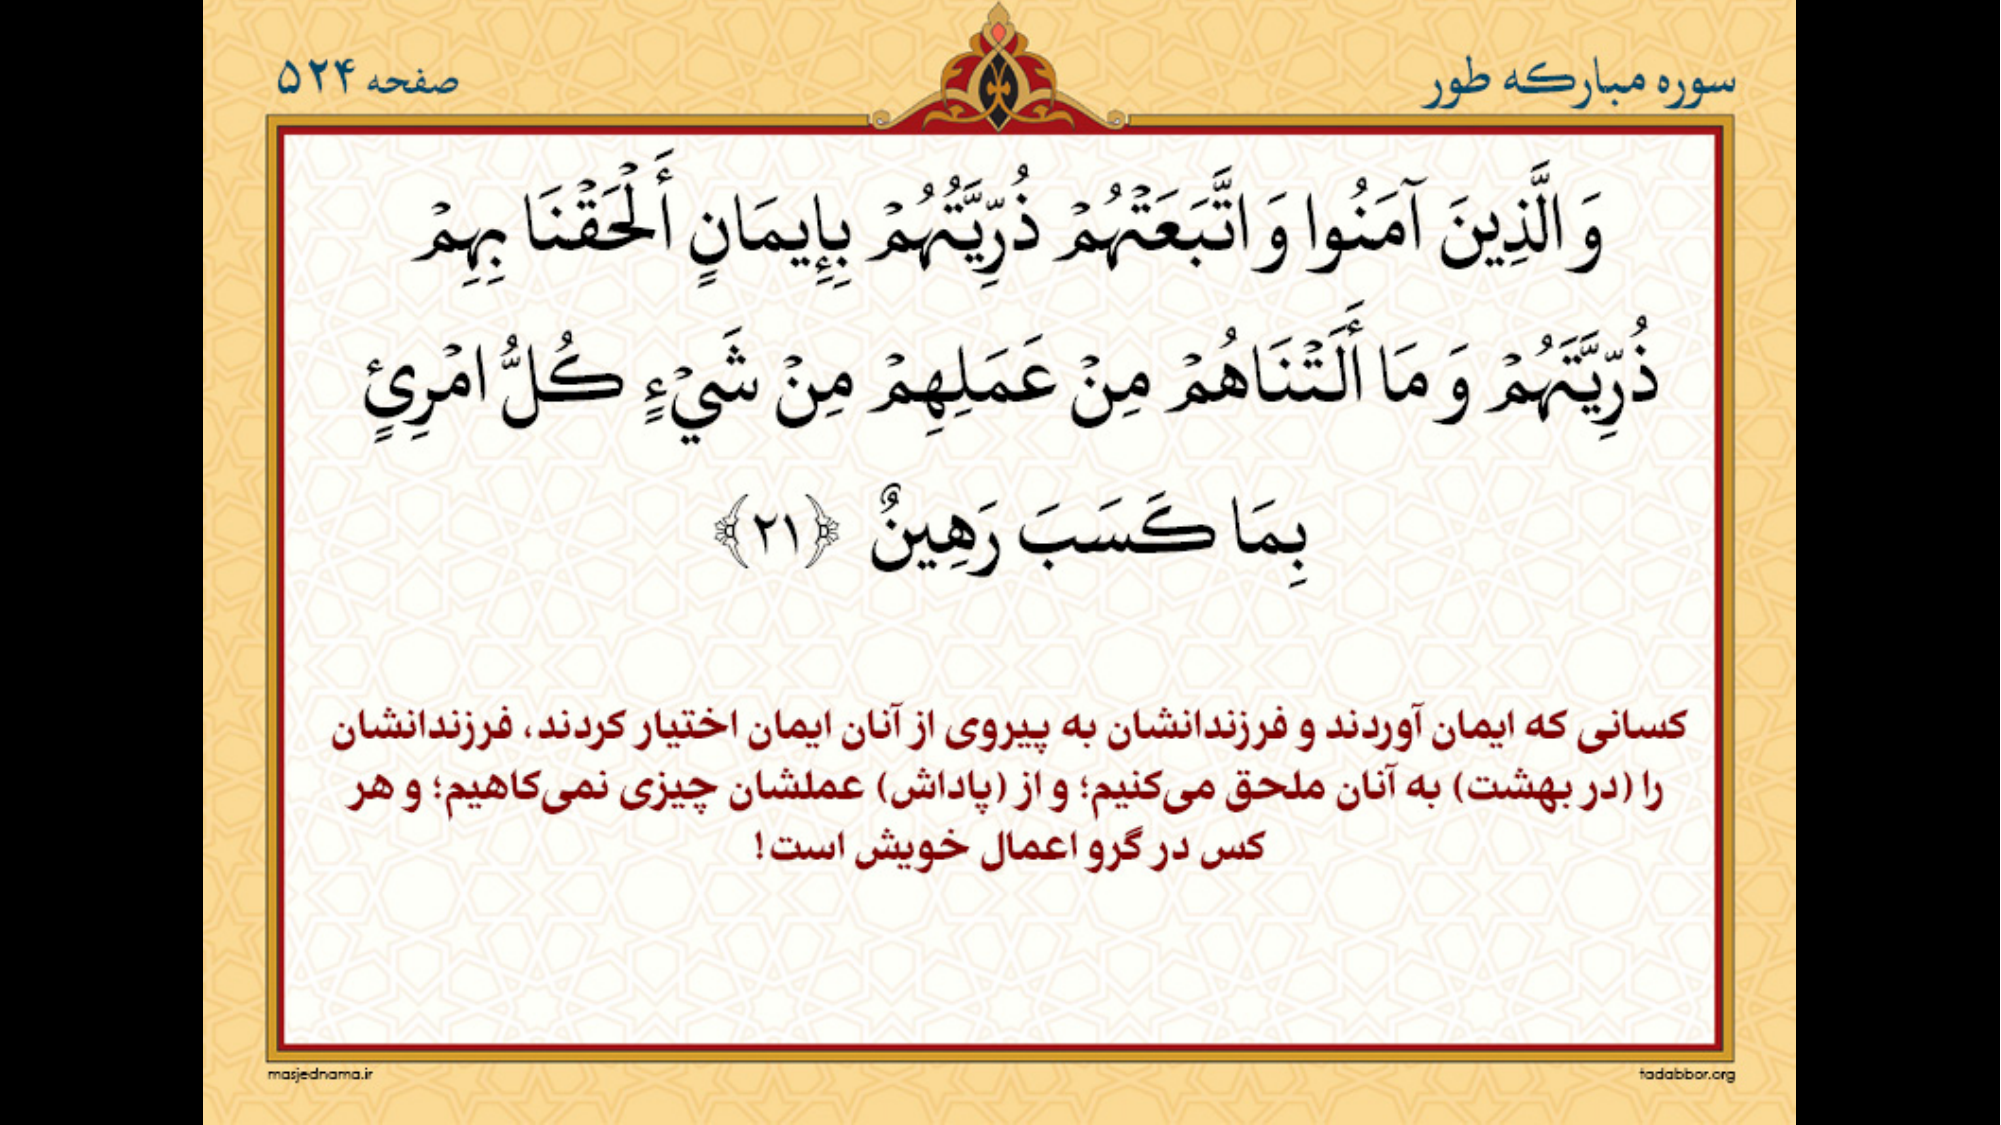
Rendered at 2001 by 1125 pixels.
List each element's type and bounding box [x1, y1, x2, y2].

picture [203, 0, 1796, 1125]
